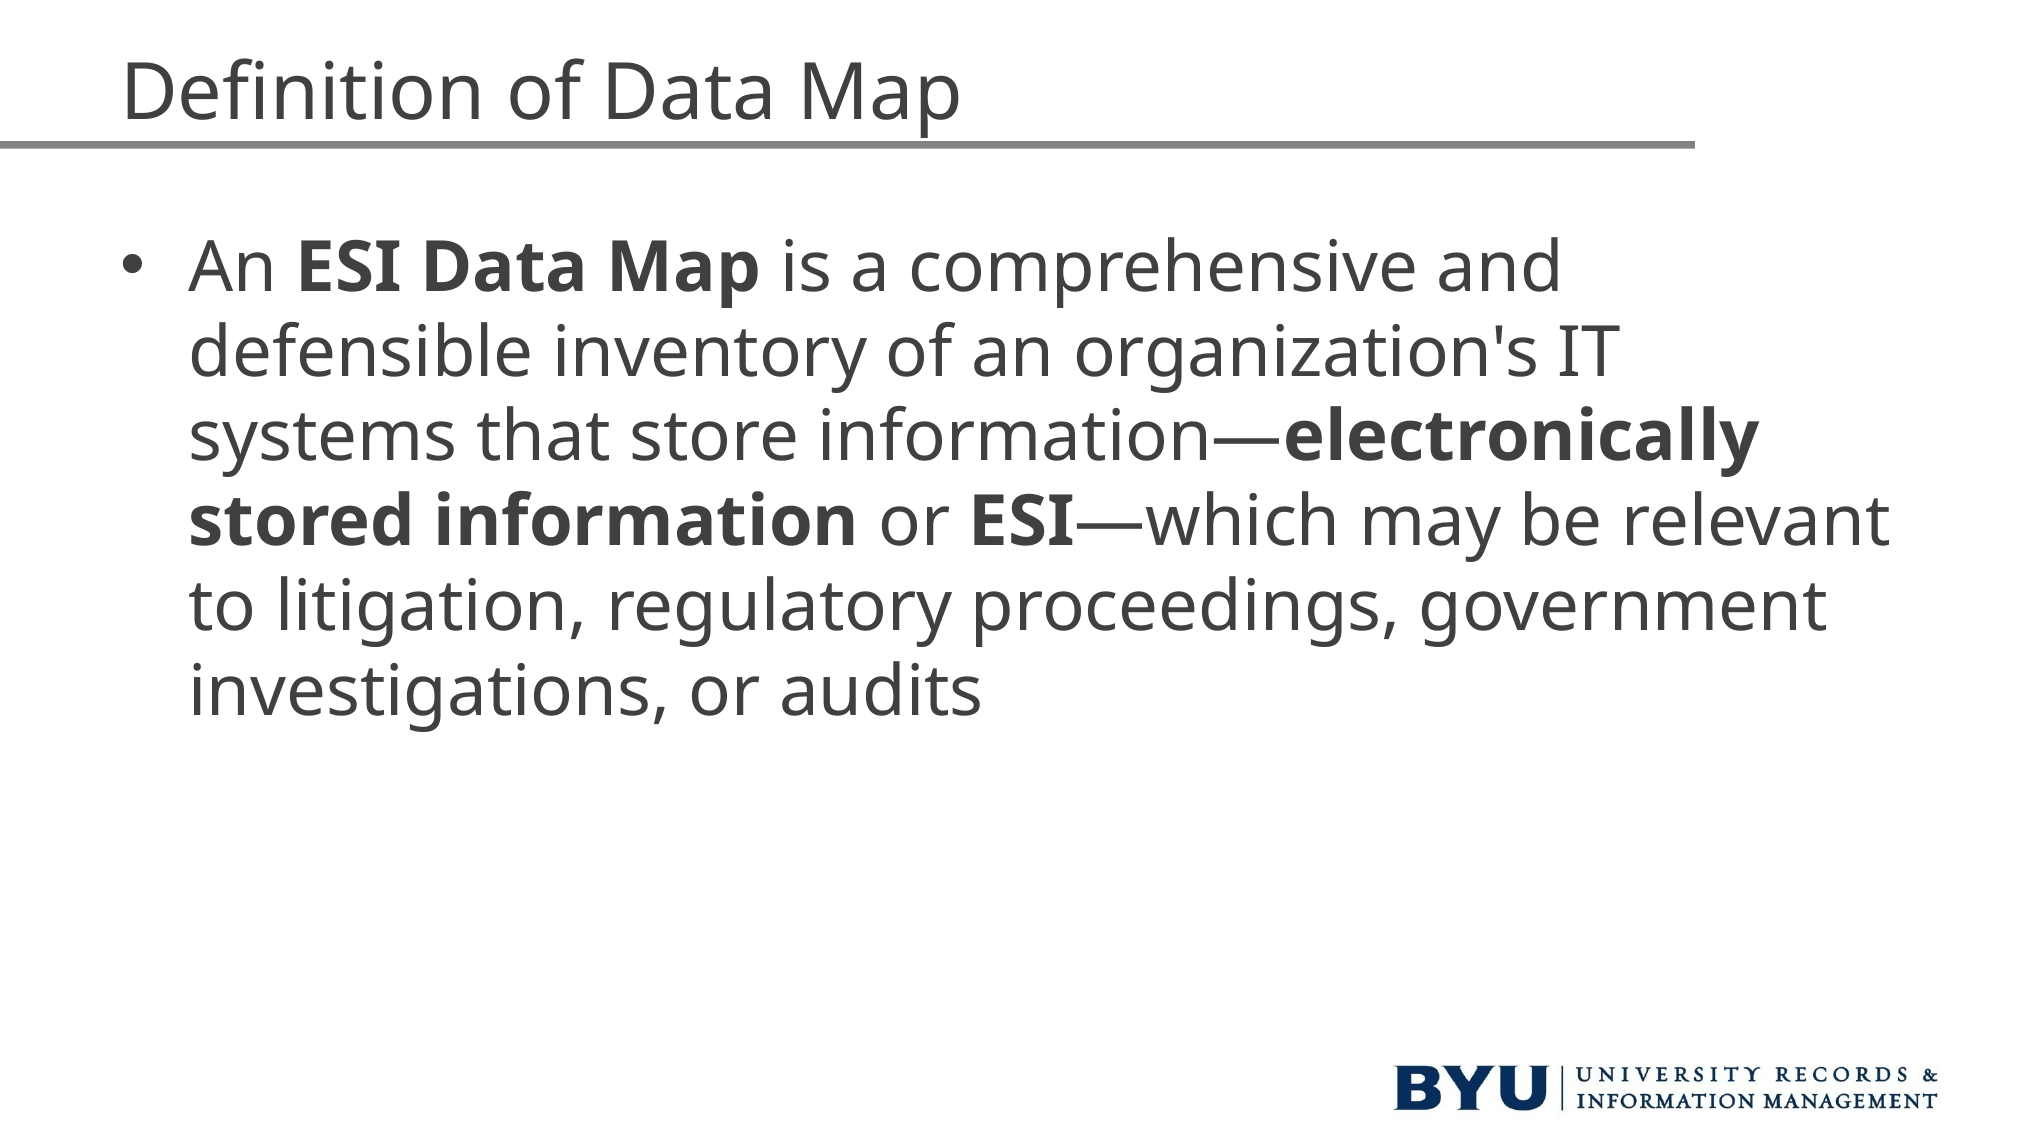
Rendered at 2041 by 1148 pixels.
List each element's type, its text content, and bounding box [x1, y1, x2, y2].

list An ESI Data Map is a comprehensive and defensible inventory of an organization's IT systems that store information—electronically stored information or ESI—which may be relevant to litigation, regulatory proceedings, government investigations, or audits [101, 211, 1921, 1025]
picture [1382, 1053, 1950, 1122]
title Definition of Data Map [101, 23, 1696, 152]
